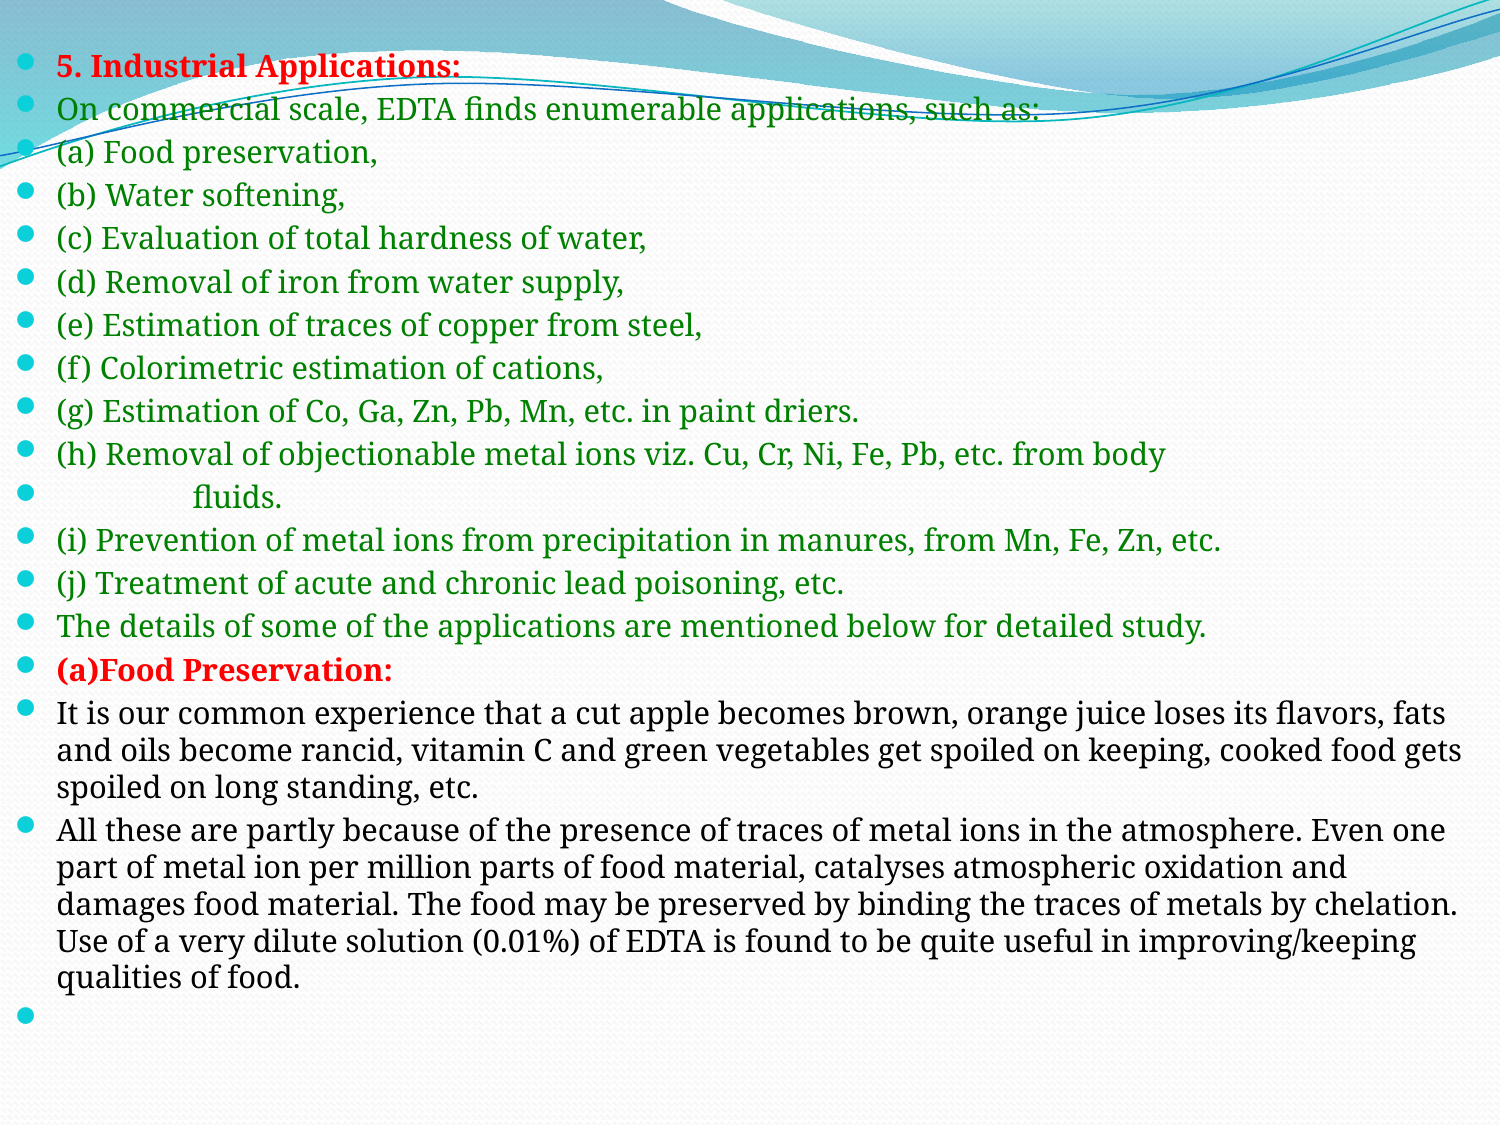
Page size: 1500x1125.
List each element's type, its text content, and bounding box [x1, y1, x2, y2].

text_box [411, 647, 1500, 723]
list 5. Industrial Applications: On commercial scale, EDTA finds enumerable applications, such as: (a) Food preservation, (b) Water softening, (c) Evaluation of total hardness of water, (d) Removal of iron from water supply, (e) Estimation of traces of copper from steel, (f) Colorimetric estimation of cations, (g) Estimation of Co, Ga, Zn, Pb, Mn, etc. in paint driers. (h) Removal of objectionable metal ions viz. Cu, Cr, Ni, Fe, Pb, etc. from body fluids. (i) Prevention of metal ions from precipitation in manures, from Mn, Fe, Zn, etc. (j) Treatment of acute and chronic lead poisoning, etc. The details of some of the applications are mentioned below for detailed study. (a)Food Preservation: It is our common experience that a cut apple becomes brown, orange juice loses its flavors, fats and oils become rancid, vitamin C and green vegetables get spoiled on keeping, cooked food gets spoiled on long standing, etc. All these are partly because of the presence of traces of metal ions in the atmosphere. Even one part of metal ion per million parts of food material, catalyses atmospheric oxidation and damages food material. The food may be preserved by binding the traces of metals by chelation. Use of a very dilute solution (0.01%) of EDTA is found to be quite useful in improving/keeping qualities of food. [0, 0, 1500, 1125]
